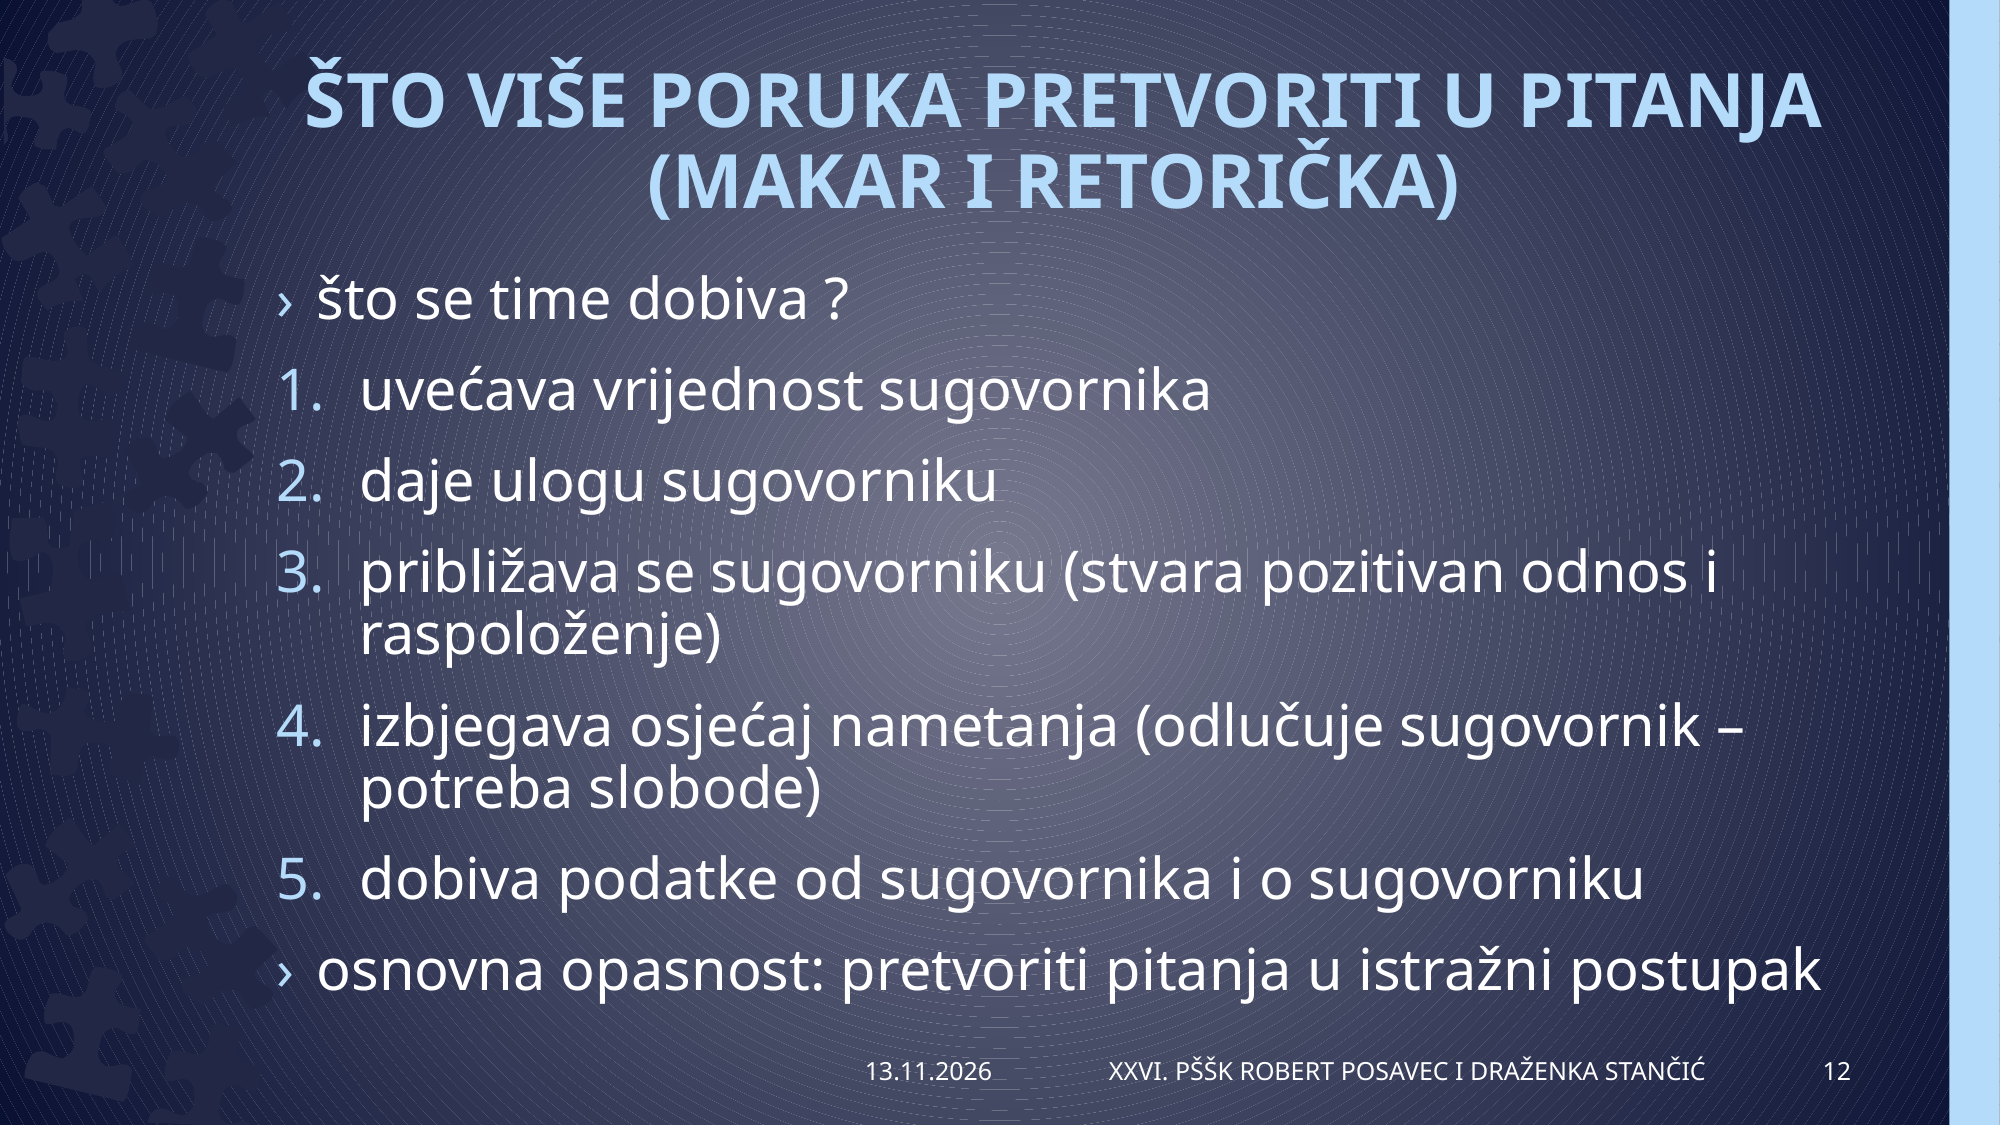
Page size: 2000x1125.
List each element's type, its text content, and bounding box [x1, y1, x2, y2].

slide_number 12 [1766, 1042, 1867, 1103]
list što se time dobiva ? uvećava vrijednost sugovornika daje ulogu sugovorniku približava se sugovorniku (stvara pozitivan odnos i raspoloženje) izbjegava osjećaj nametanja (odlučuje sugovornik – potreba slobode) dobiva podatke od sugovornika i o sugovorniku osnovna opasnost: pretvoriti pitanja u istražni postupak [261, 262, 1867, 1013]
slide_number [849, 1042, 1050, 1103]
title ŠTO VIŠE PORUKA PRETVORITI U PITANJA (MAKAR I RETORIČKA) [261, 29, 1867, 233]
footer XXVI. PŠŠK Robert Posavec i Draženka Stančić [1082, 1042, 1734, 1103]
